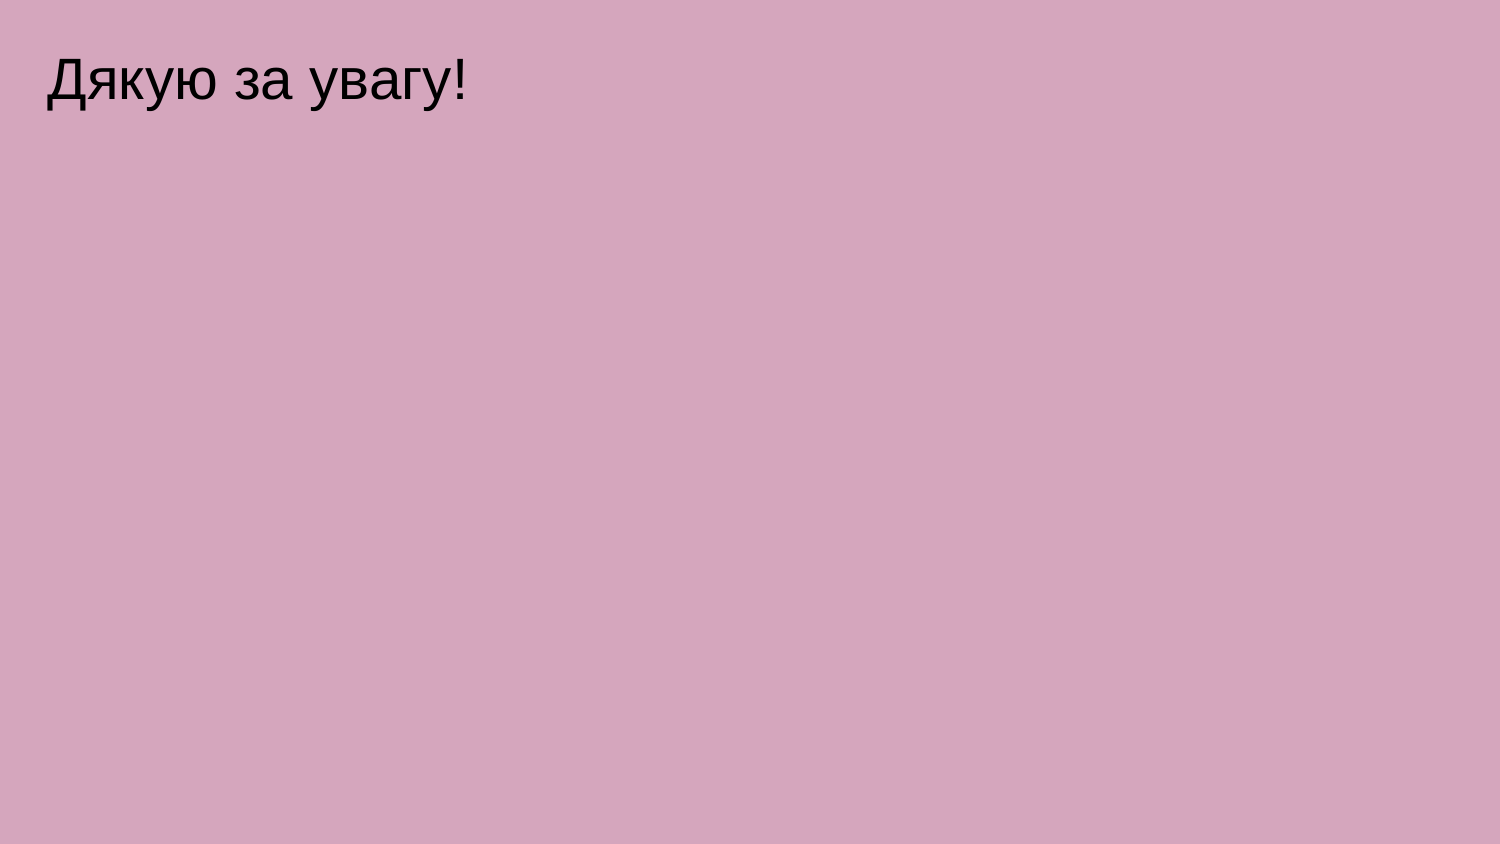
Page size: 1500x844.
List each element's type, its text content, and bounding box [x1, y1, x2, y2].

title Дякую за увагу! [33, 26, 1431, 121]
